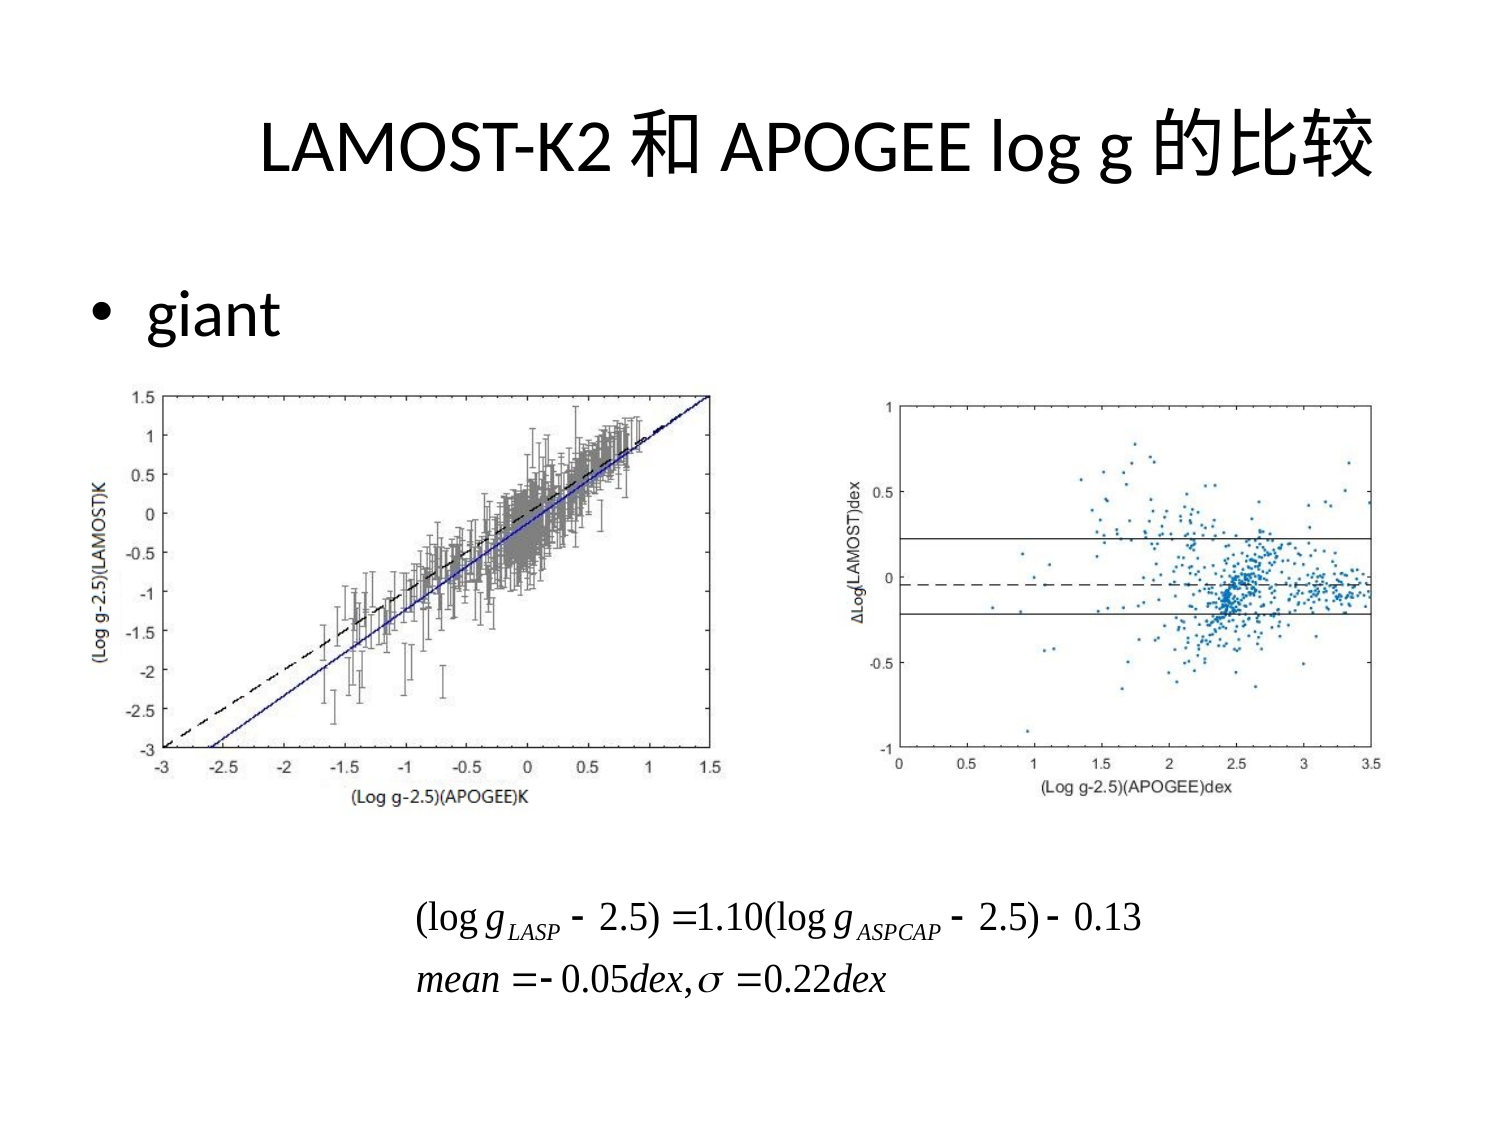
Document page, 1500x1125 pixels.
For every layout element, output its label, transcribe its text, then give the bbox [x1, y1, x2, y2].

picture [820, 374, 1430, 797]
picture [70, 363, 786, 816]
list giant [75, 262, 1425, 1005]
title LAMOST-K2和APOGEE log g的比较 [75, 45, 1425, 233]
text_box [409, 890, 1149, 1008]
